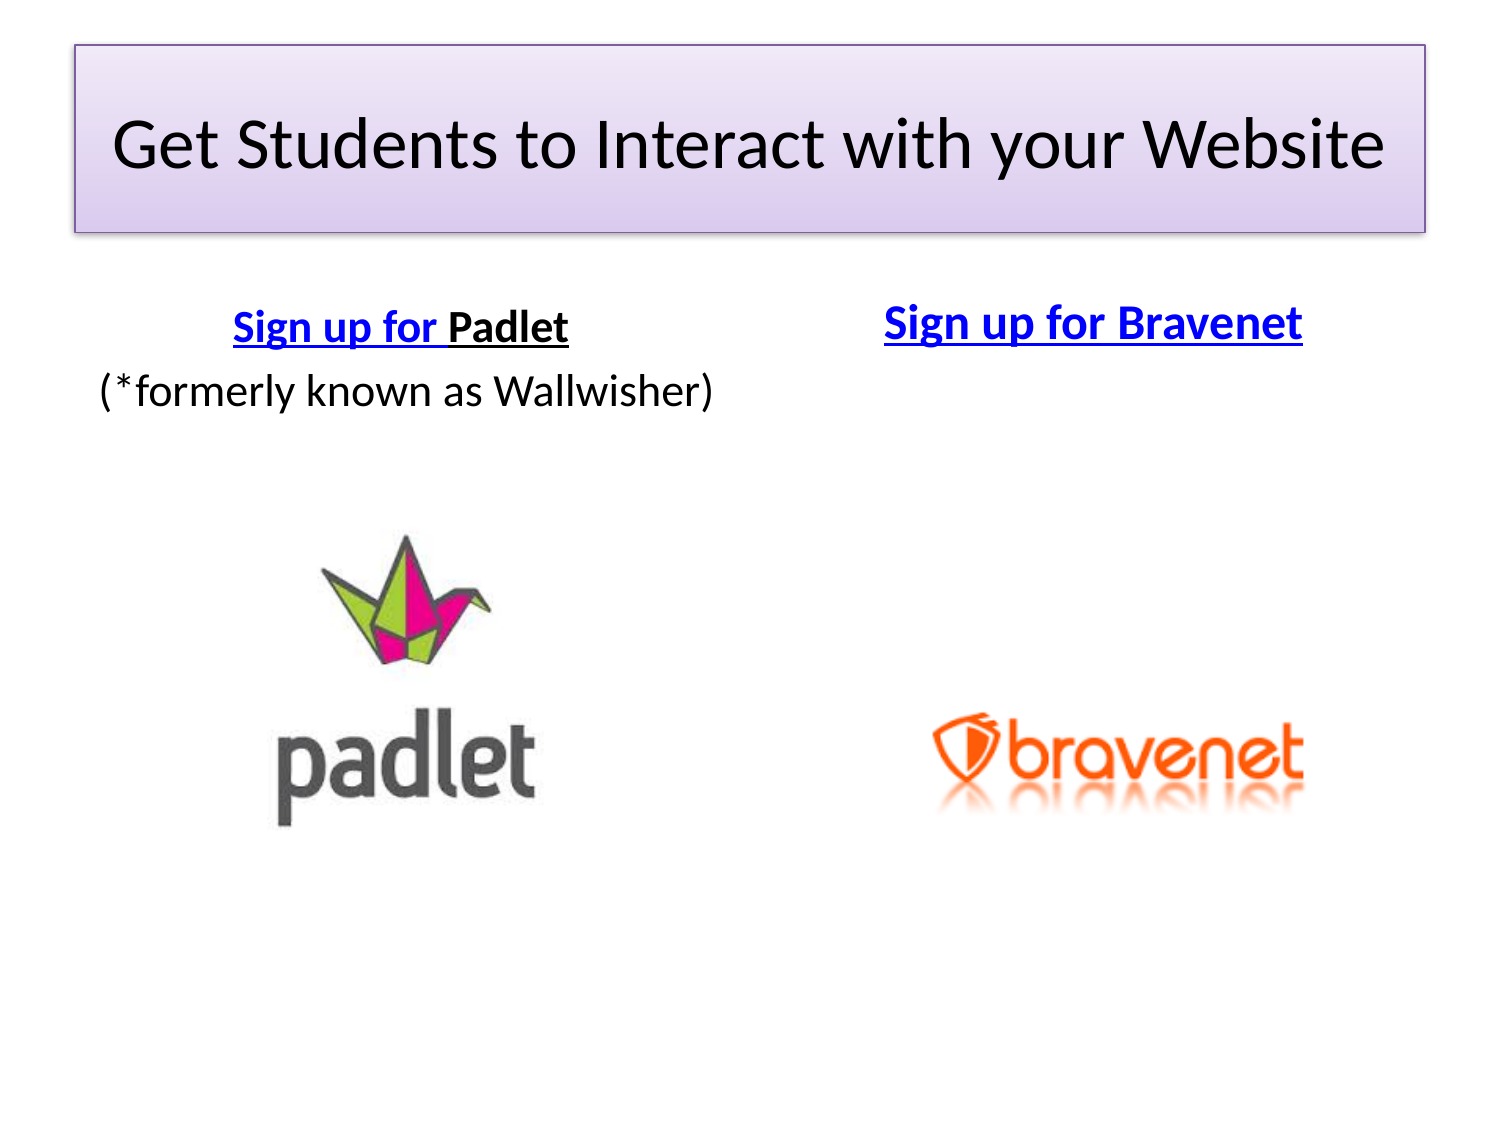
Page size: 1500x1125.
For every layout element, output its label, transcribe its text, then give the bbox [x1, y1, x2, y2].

title Get Students to Interact with your Website [74, 44, 1426, 233]
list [887, 574, 1350, 922]
list Sign up for Bravenet [761, 251, 1425, 357]
list Sign up for Padlet (*formerly known as Wallwisher) [75, 275, 738, 424]
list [230, 504, 583, 857]
